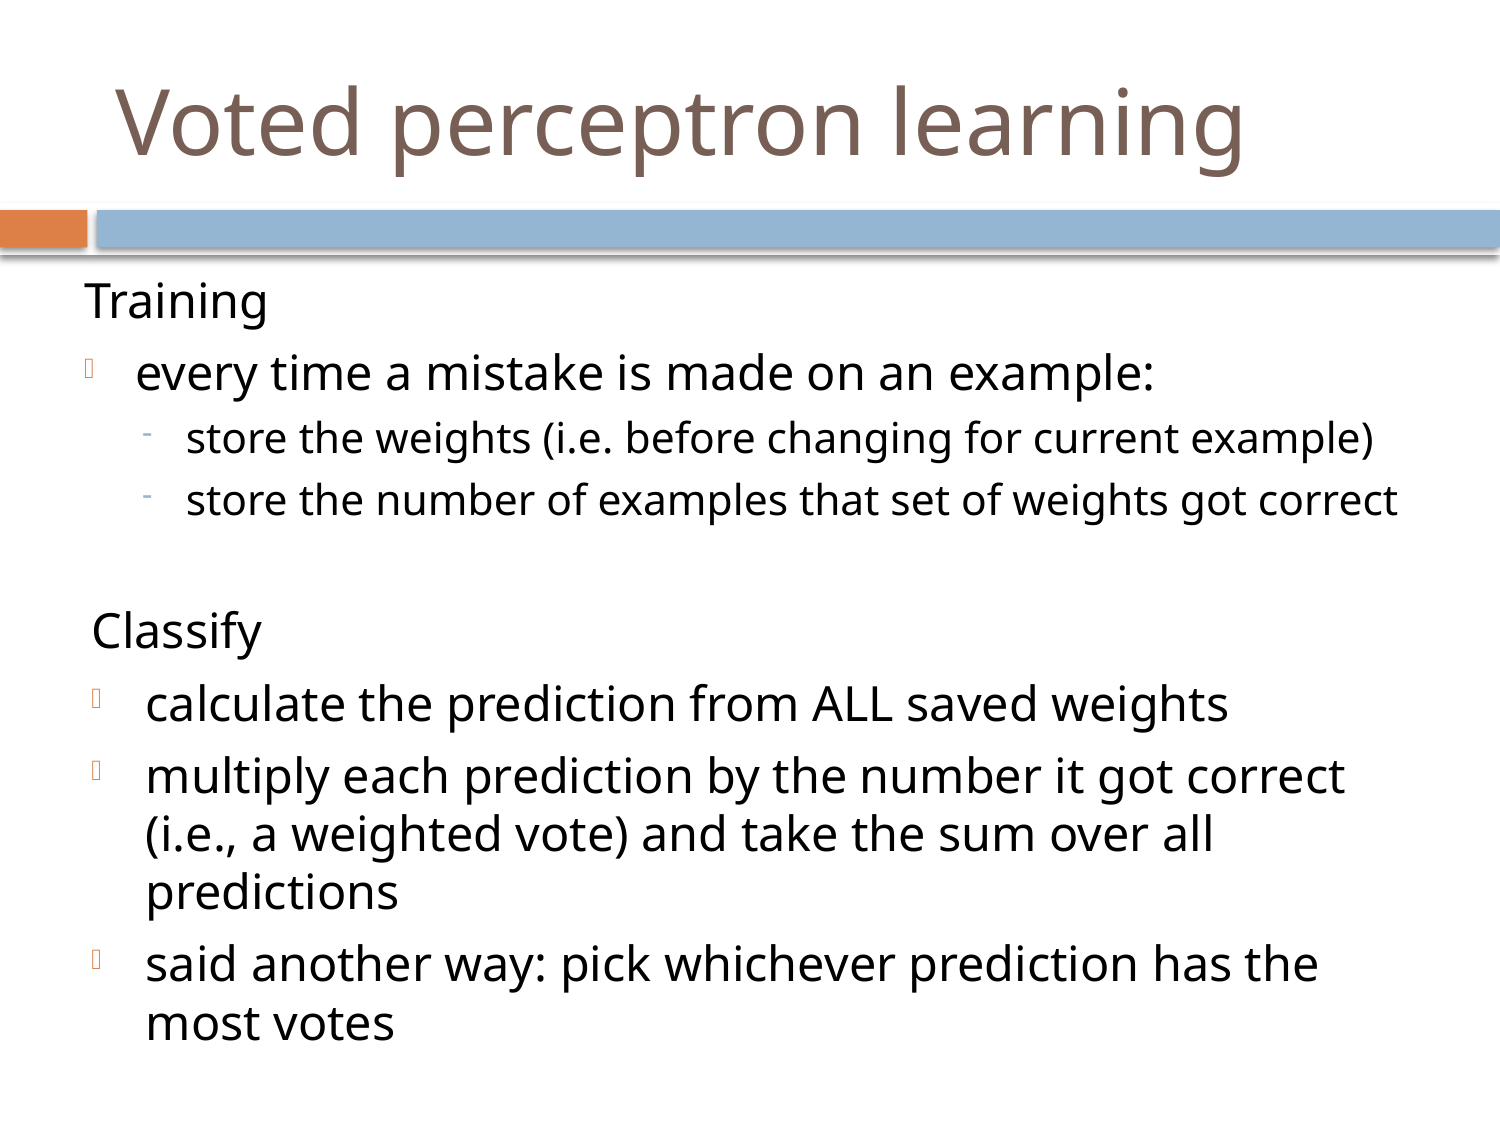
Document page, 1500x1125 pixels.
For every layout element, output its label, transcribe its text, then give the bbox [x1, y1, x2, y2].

list Training every time a mistake is made on an example: store the weights (i.e. before changing for current example) store the number of examples that set of weights got correct Classify calculate the prediction from ALL saved weights multiply each prediction by the number it got correct (i.e., a weighted vote) and take the sum over all predictions said another way: pick whichever prediction has the most votes [69, 262, 1438, 1094]
title Voted perceptron learning [100, 37, 1438, 200]
